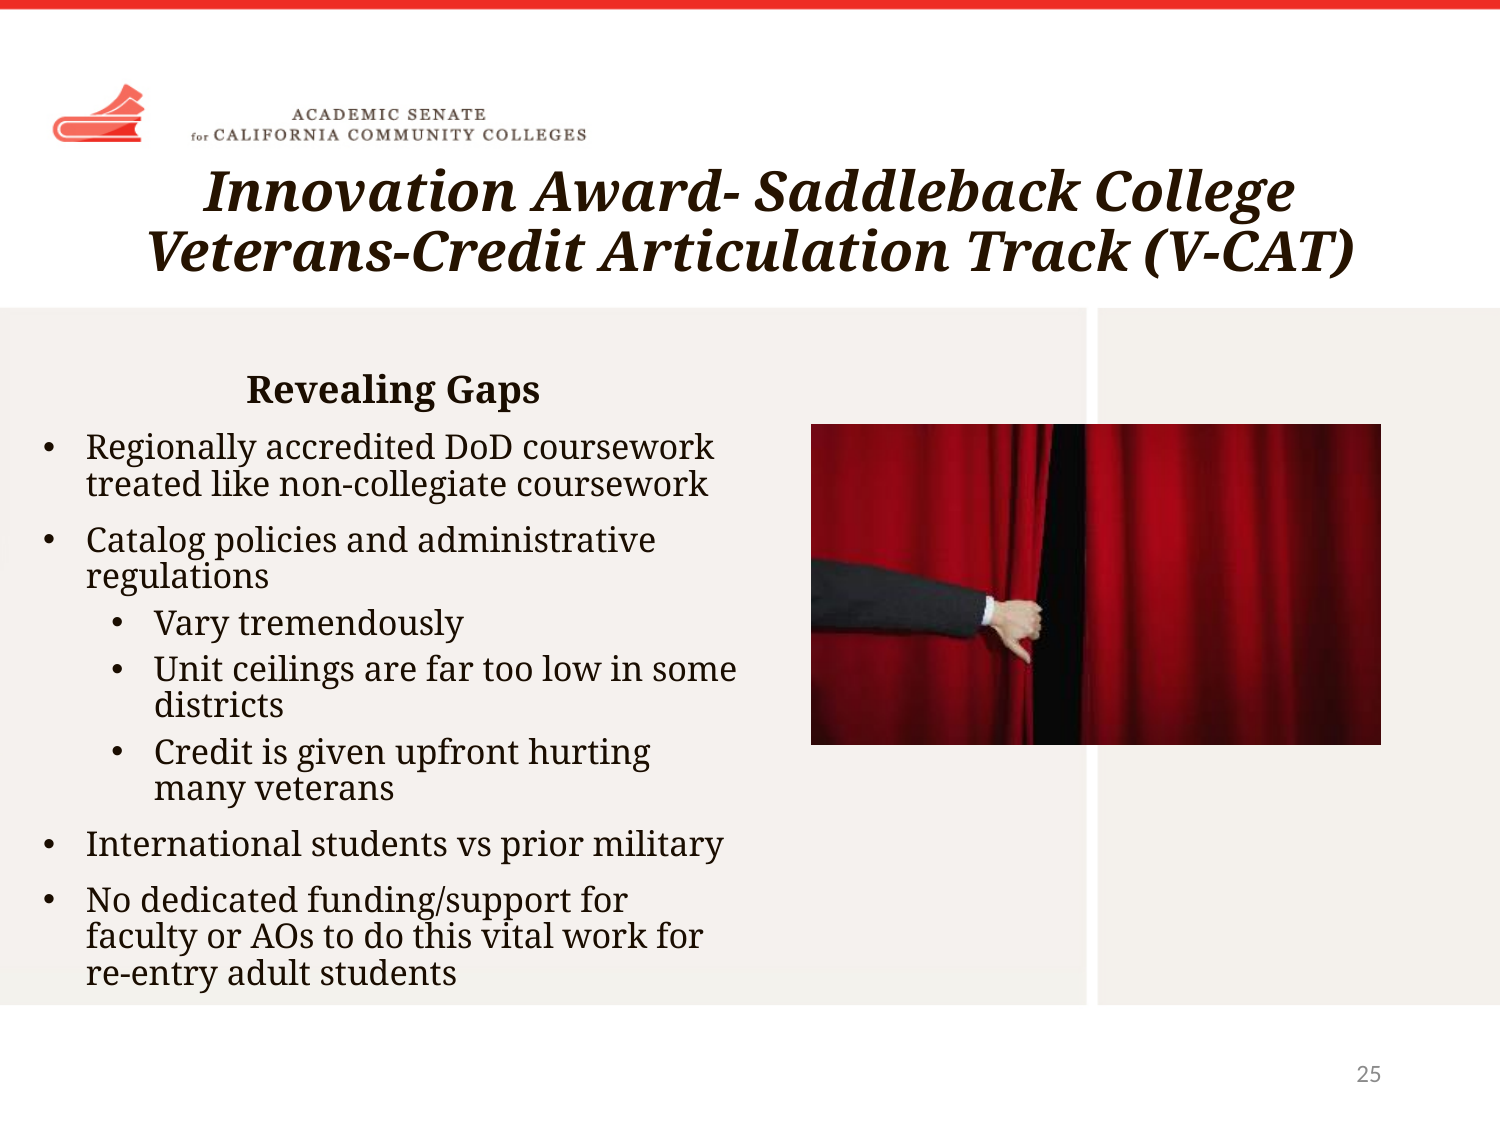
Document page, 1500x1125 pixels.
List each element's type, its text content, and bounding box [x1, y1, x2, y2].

slide_number 25 [1059, 1042, 1397, 1103]
list Revealing Gaps Regionally accredited DoD coursework treated like non-collegiate coursework Catalog policies and administrative regulations Vary tremendously Unit ceilings are far too low in some districts Credit is given upfront hurting many veterans International students vs prior military No dedicated funding/support for faculty or AOs to do this vital work for re-entry adult students [28, 298, 760, 1013]
picture [0, 0, 1500, 1125]
title Innovation Award- Saddleback College Veterans-Credit Articulation Track (V-CAT) [103, 148, 1397, 299]
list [811, 424, 1381, 745]
